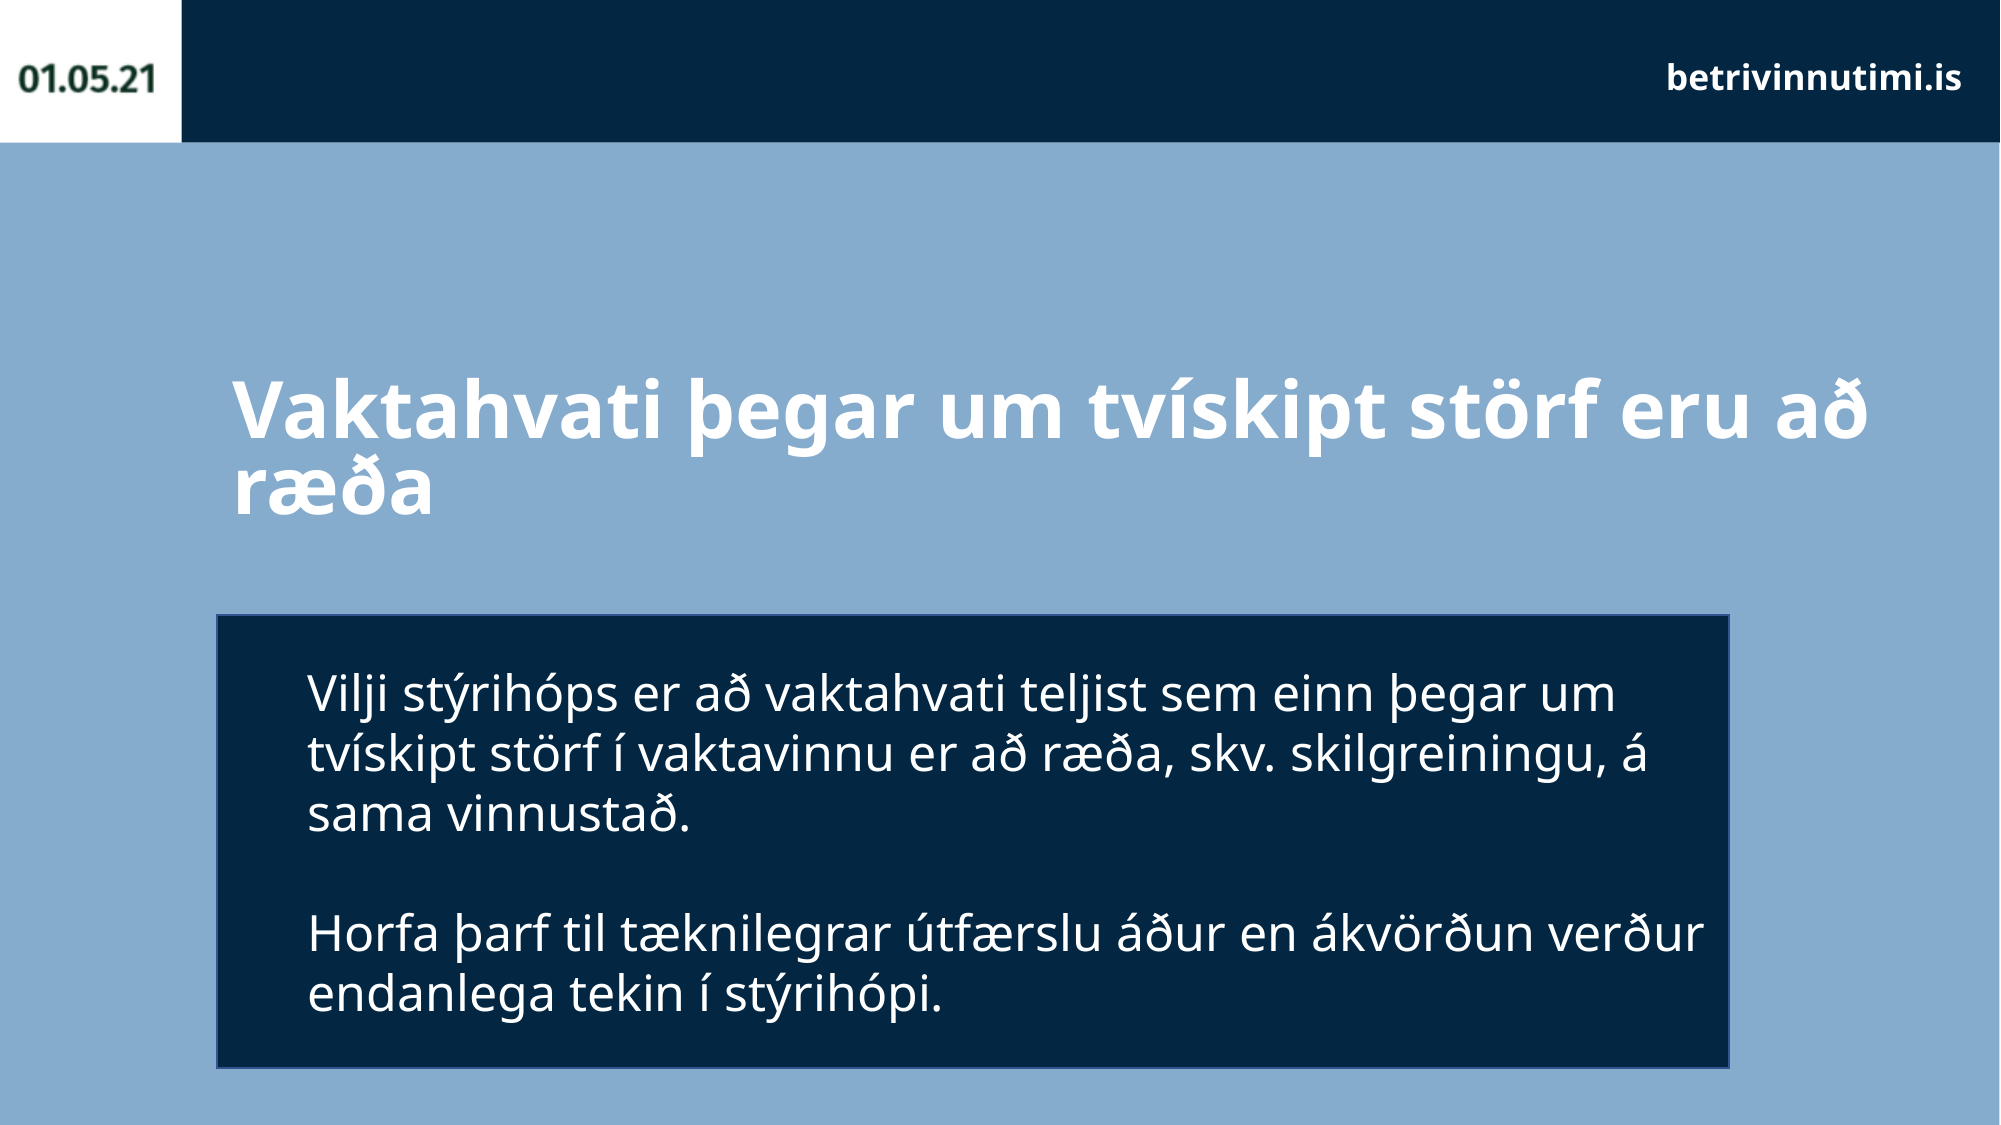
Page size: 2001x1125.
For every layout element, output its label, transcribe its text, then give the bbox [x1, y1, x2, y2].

text_box Vilji stýrihóps er að vaktahvati teljist sem einn þegar um tvískipt störf í vaktavinnu er að ræða, skv. skilgreiningu, á sama vinnustað. Horfa þarf til tæknilegrar útfærslu áður en ákvörðun verður endanlega tekin í stýrihópi. [216, 614, 1730, 1069]
list Vaktahvati þegar um tvískipt störf eru að ræða [217, 369, 1953, 584]
picture [8, 37, 176, 112]
